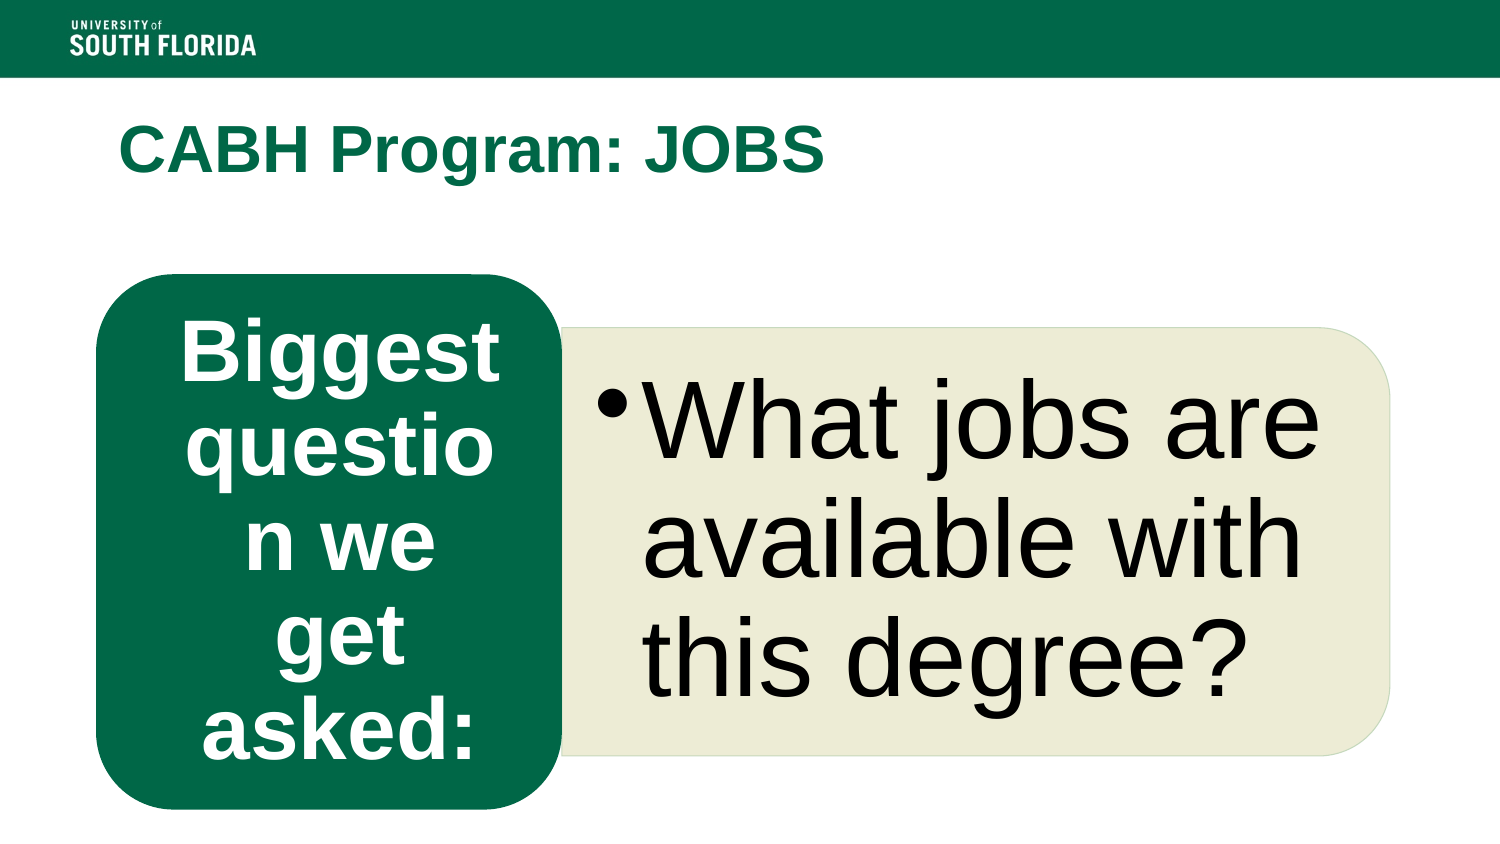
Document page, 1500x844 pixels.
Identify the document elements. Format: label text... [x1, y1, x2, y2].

picture [0, 0, 1500, 844]
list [95, 274, 1390, 810]
title CABH Program: JOBS [103, 94, 1397, 208]
